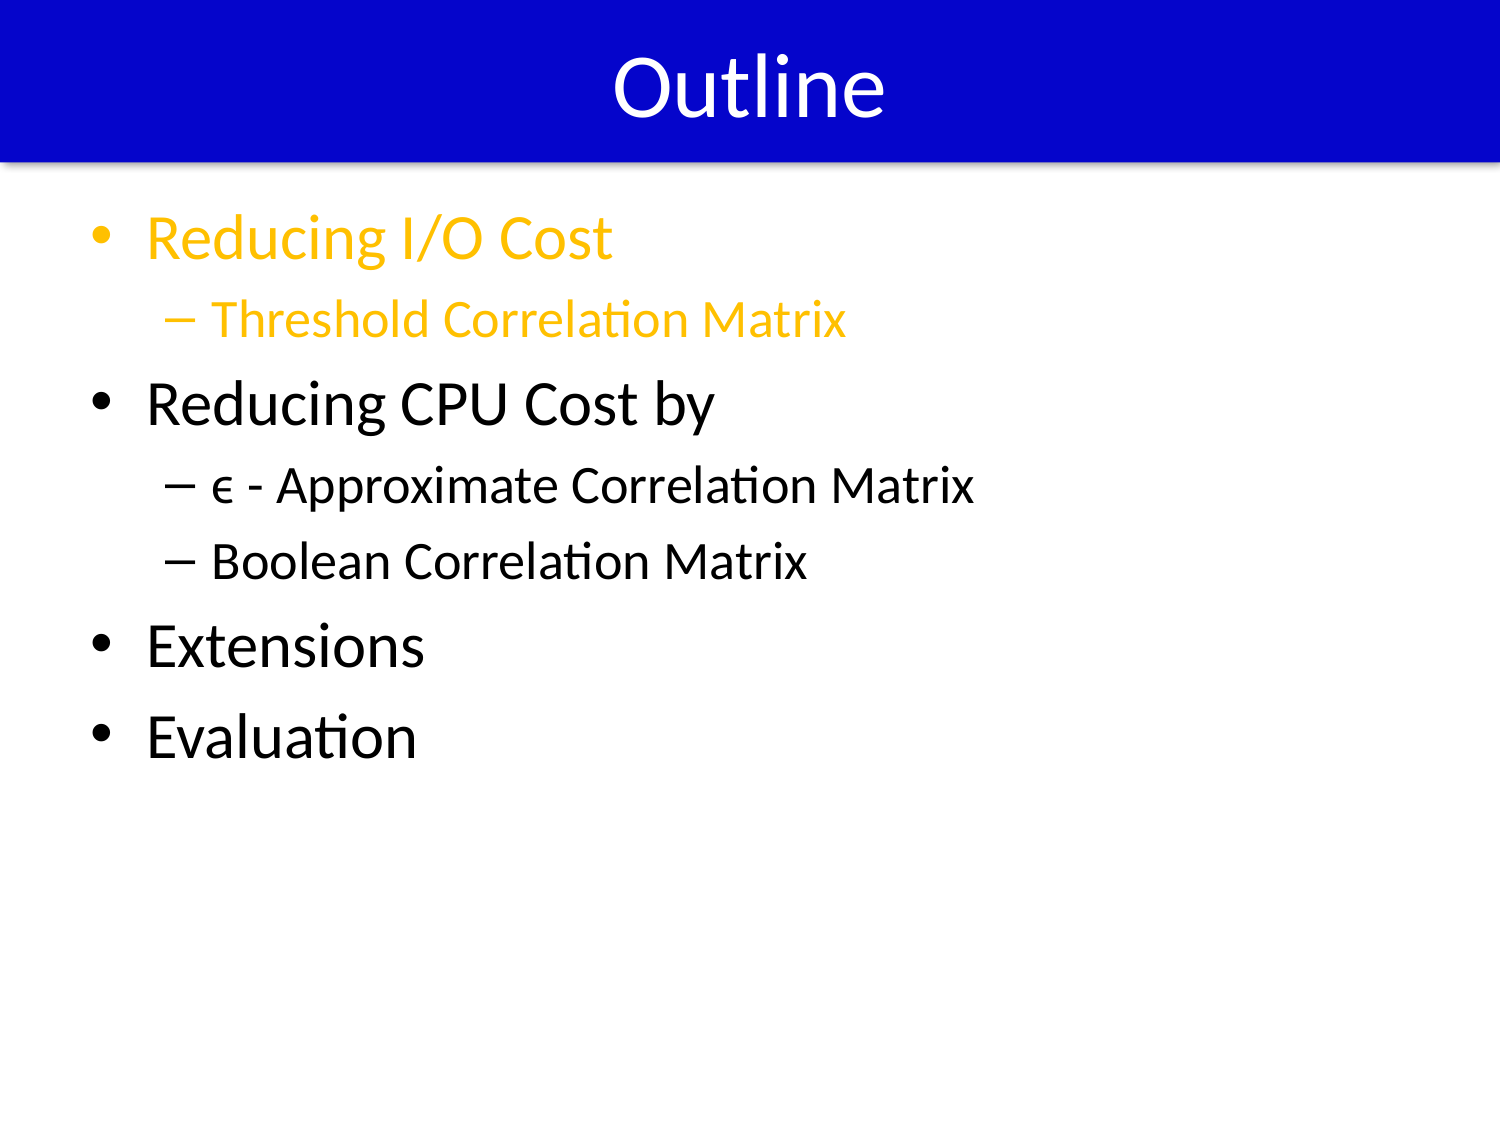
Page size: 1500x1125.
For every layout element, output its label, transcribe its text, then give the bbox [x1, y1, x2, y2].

title Outline [0, 0, 1500, 163]
list Reducing I/O Cost Threshold Correlation Matrix Reducing CPU Cost by ϵ - Approximate Correlation Matrix Boolean Correlation Matrix Extensions Evaluation [75, 187, 1425, 1005]
